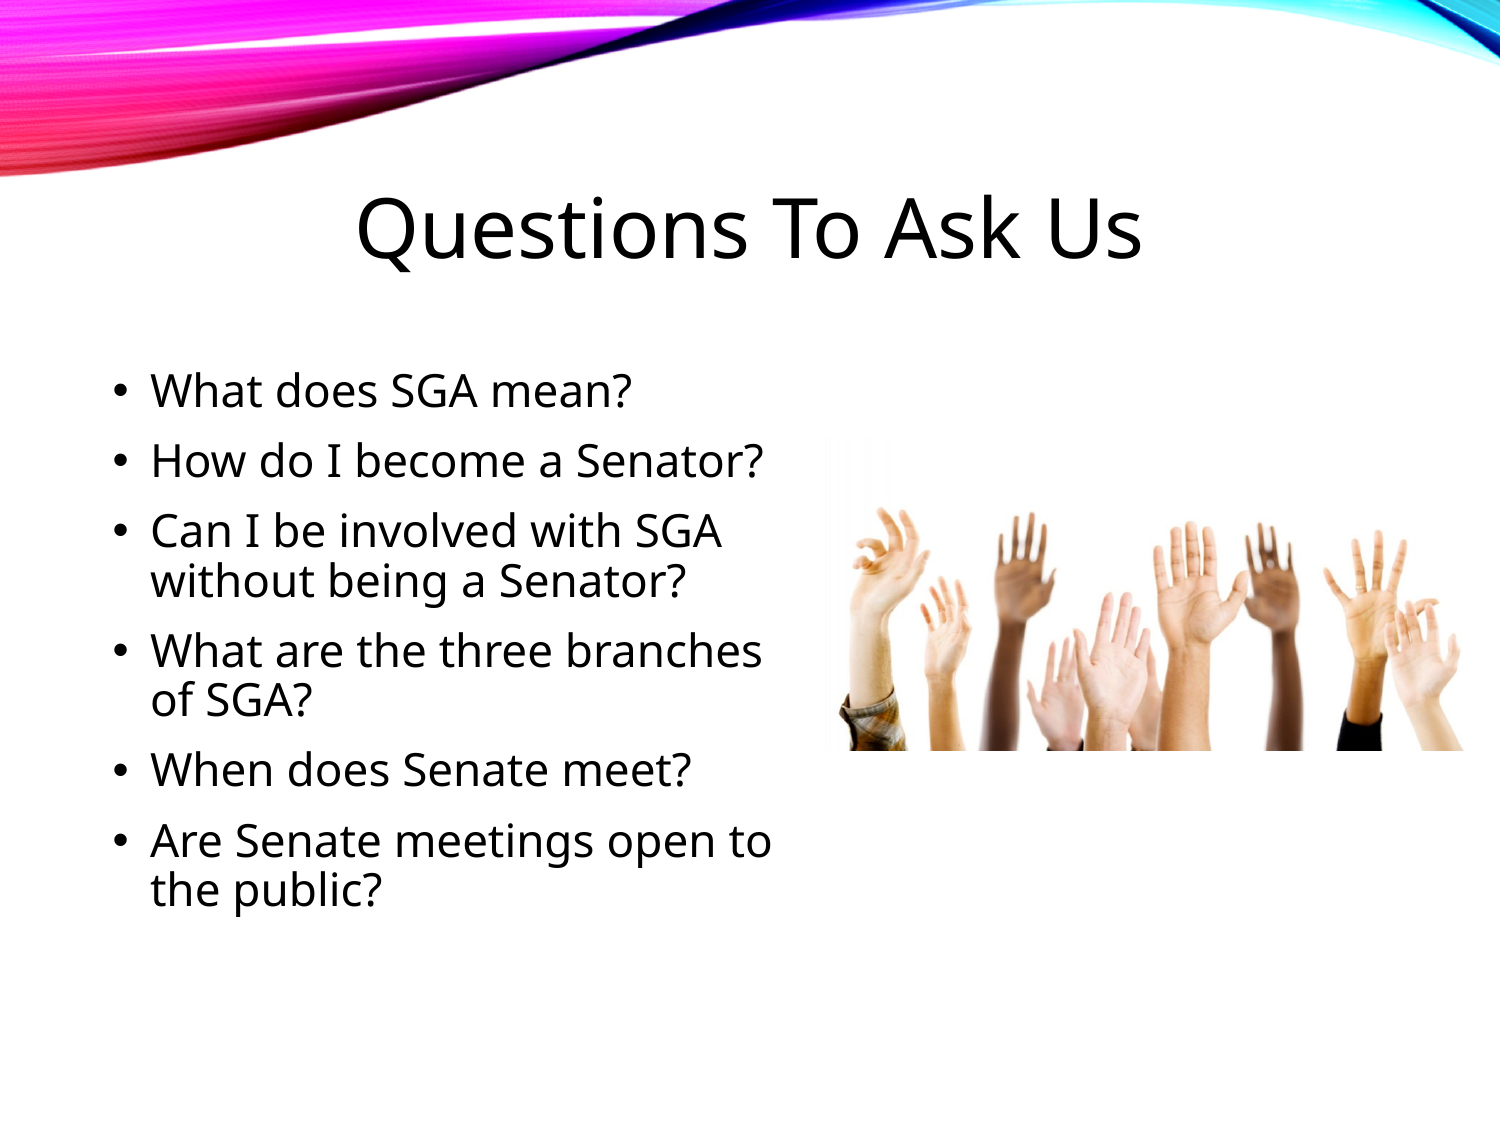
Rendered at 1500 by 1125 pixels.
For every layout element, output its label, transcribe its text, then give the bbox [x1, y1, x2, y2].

list What does SGA mean? How do I become a Senator? Can I be involved with SGA without being a Senator? What are the three branches of SGA? When does Senate meet? Are Senate meetings open to the public? [97, 360, 813, 1028]
title Questions To Ask Us [226, 125, 1274, 338]
picture [0, 0, 1500, 178]
picture [812, 437, 1482, 751]
